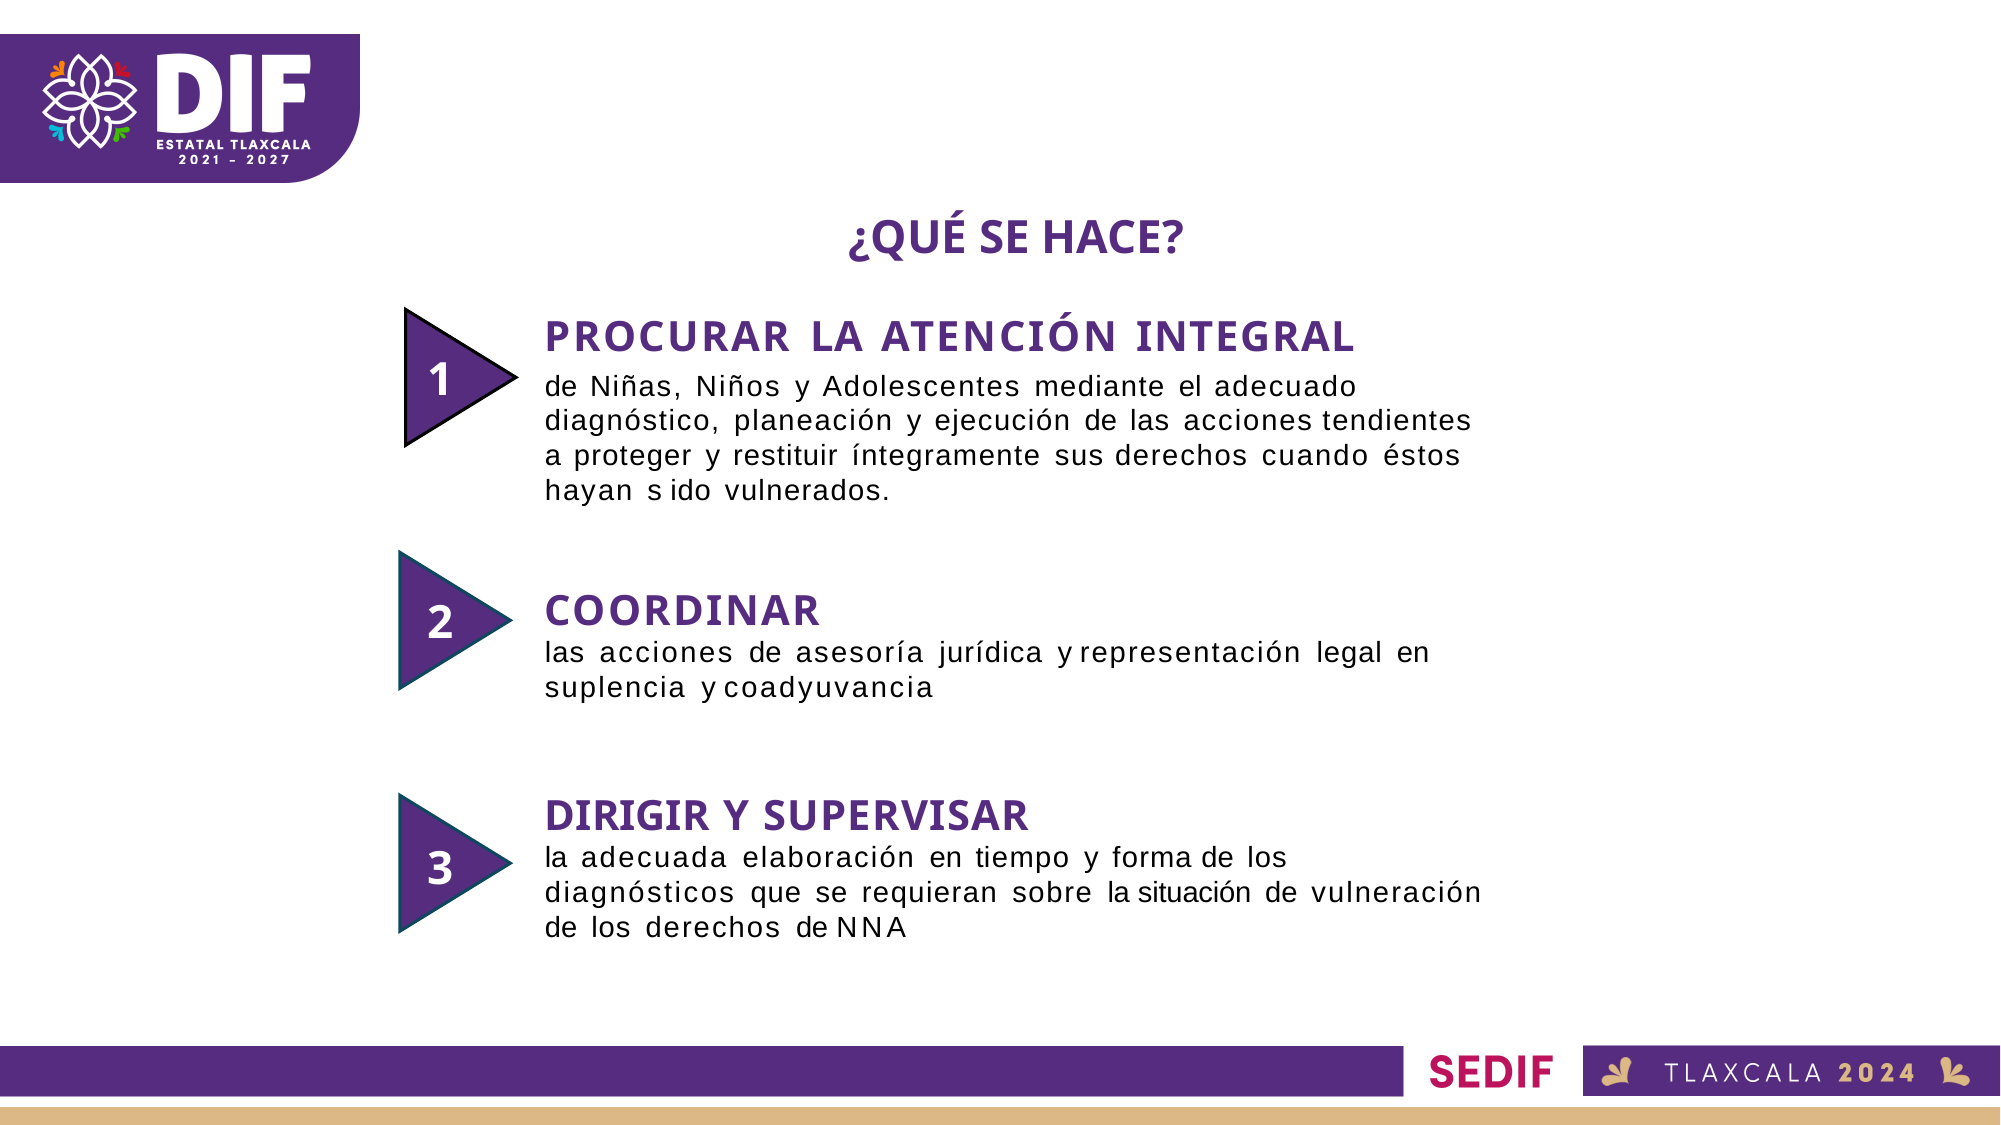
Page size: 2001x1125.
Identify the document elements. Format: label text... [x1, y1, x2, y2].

text_box [476, 597, 514, 644]
text_box 1 [405, 342, 476, 412]
text_box [398, 549, 457, 692]
text_box PROCURAR LA ATENCIÓN INTEGRAL de Niñas, Niños y Adolescentes mediante el adecuado diagnóstico, planeación y ejecución de las acciones tendientes a proteger y restituir íntegramente sus derechos cuando éstos hayan s ido vulnerados. COORDINAR las acciones de asesoría jurídica y representación legal en suplencia y coadyuvancia DIRIGIR Y SUPERVISAR la adecuada elaboración en tiempo y forma de los diagnósticos que se requieran sobre la situación de vulneración de los derechos de NNA [528, 302, 1505, 979]
text_box 3 [405, 831, 476, 902]
picture [0, 0, 2001, 1125]
text_box [476, 350, 519, 404]
text_box [398, 792, 461, 934]
text_box [476, 840, 514, 887]
text_box [404, 306, 463, 449]
text_box 2 [405, 585, 476, 655]
text_box ¿QUÉ SE HACE? [594, 200, 1439, 270]
